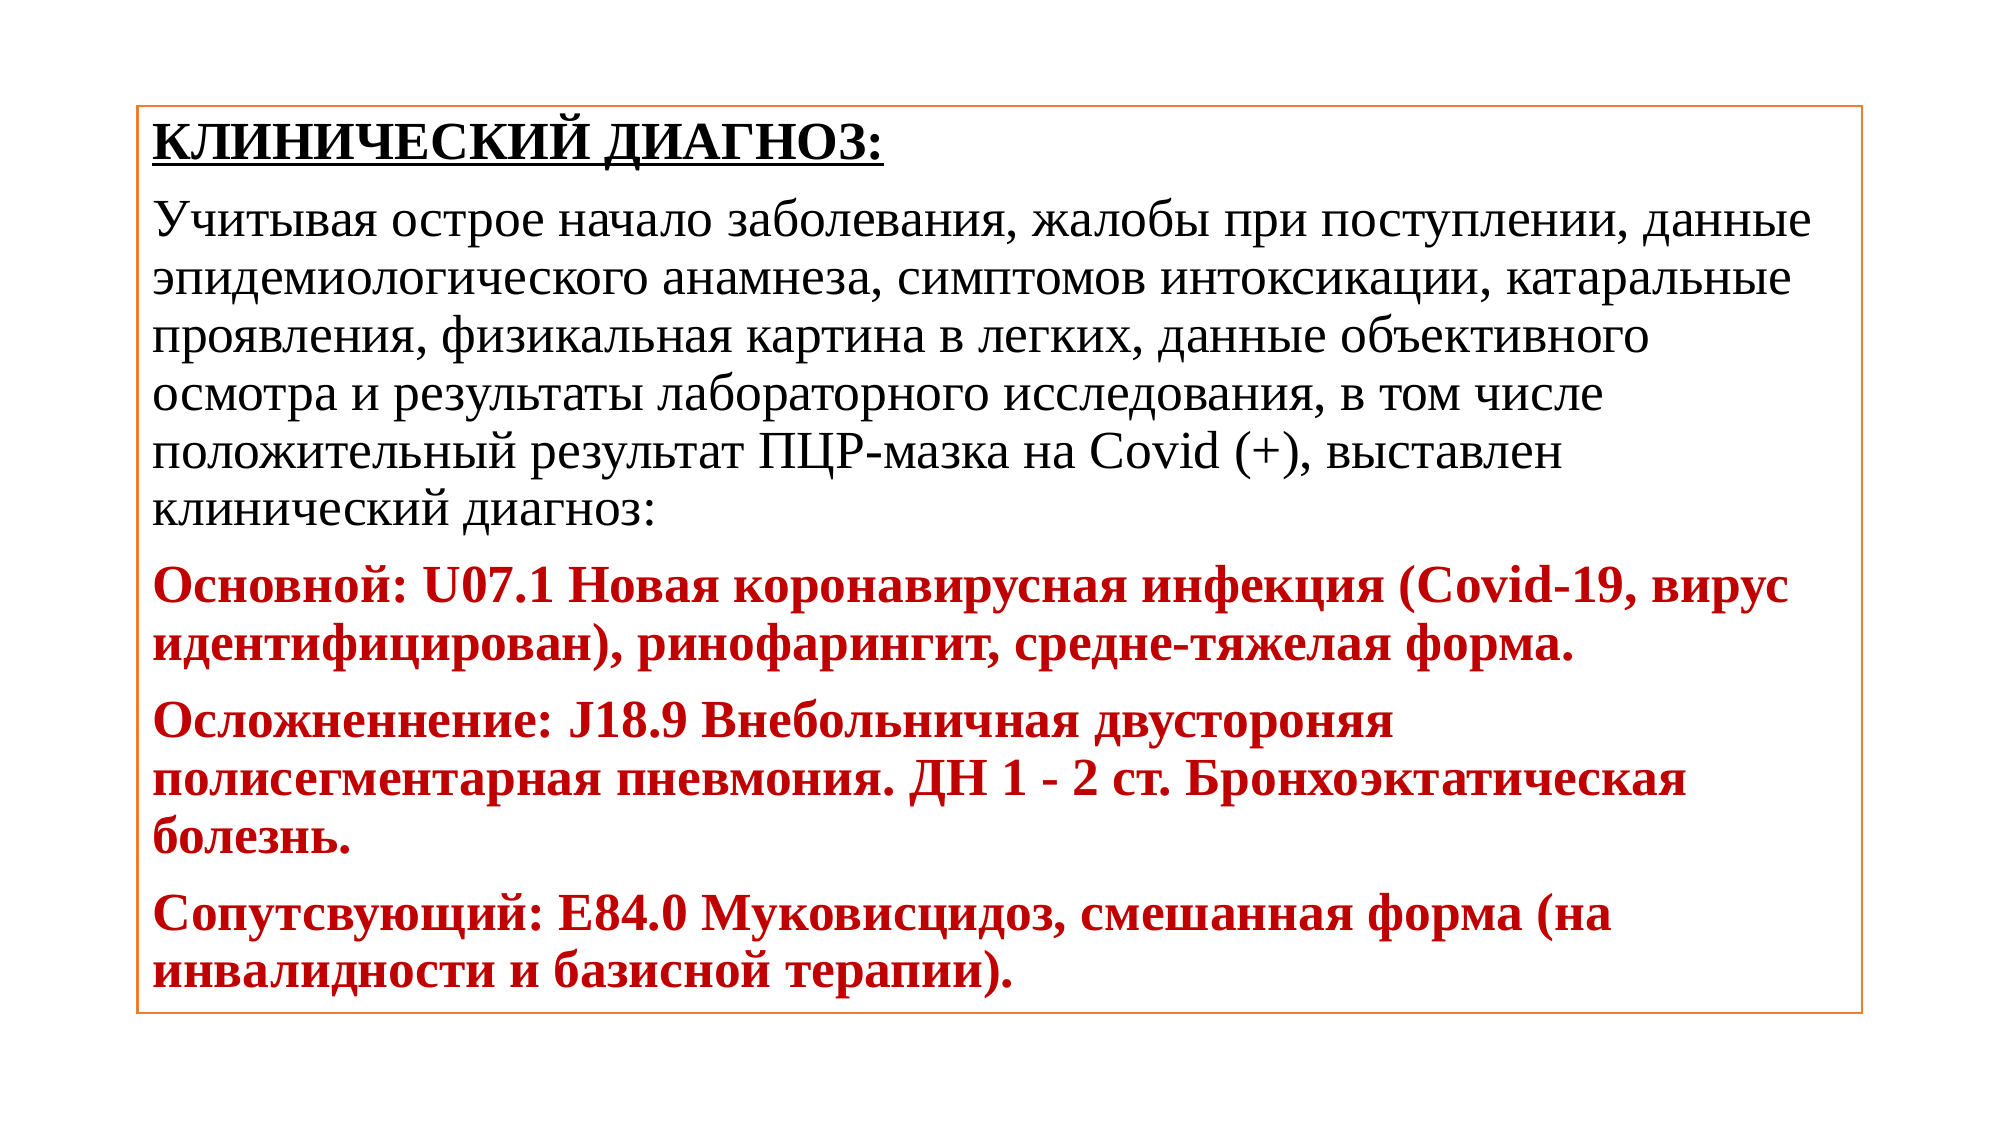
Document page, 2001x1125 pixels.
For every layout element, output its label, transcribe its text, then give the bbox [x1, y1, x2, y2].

list КЛИНИЧЕСКИЙ ДИАГНОЗ: Учитывая острое начало заболевания, жалобы при поступлении, данные эпидемиологического анамнеза, симптомов интоксикации, катаральные проявления, физикальная картина в легких, данные объективного осмотра и результаты лабораторного исследования, в том числе положительный результат ПЦР-мазка на Covid (+), выставлен клинический диагноз: Основной: U07.1 Новая коронавирусная инфекция (Covid-19, вирус идентифицирован), ринофарингит, средне-тяжелая форма. Осложненнение: J18.9 Внебольничная двустороняя полисегментарная пневмония. ДН 1 - 2 ст. Бронхоэктатическая болезнь. Сопутсвующий: Е84.0 Муковисцидоз, смешанная форма (на инвалидности и базисной терапии). [136, 105, 1863, 1014]
